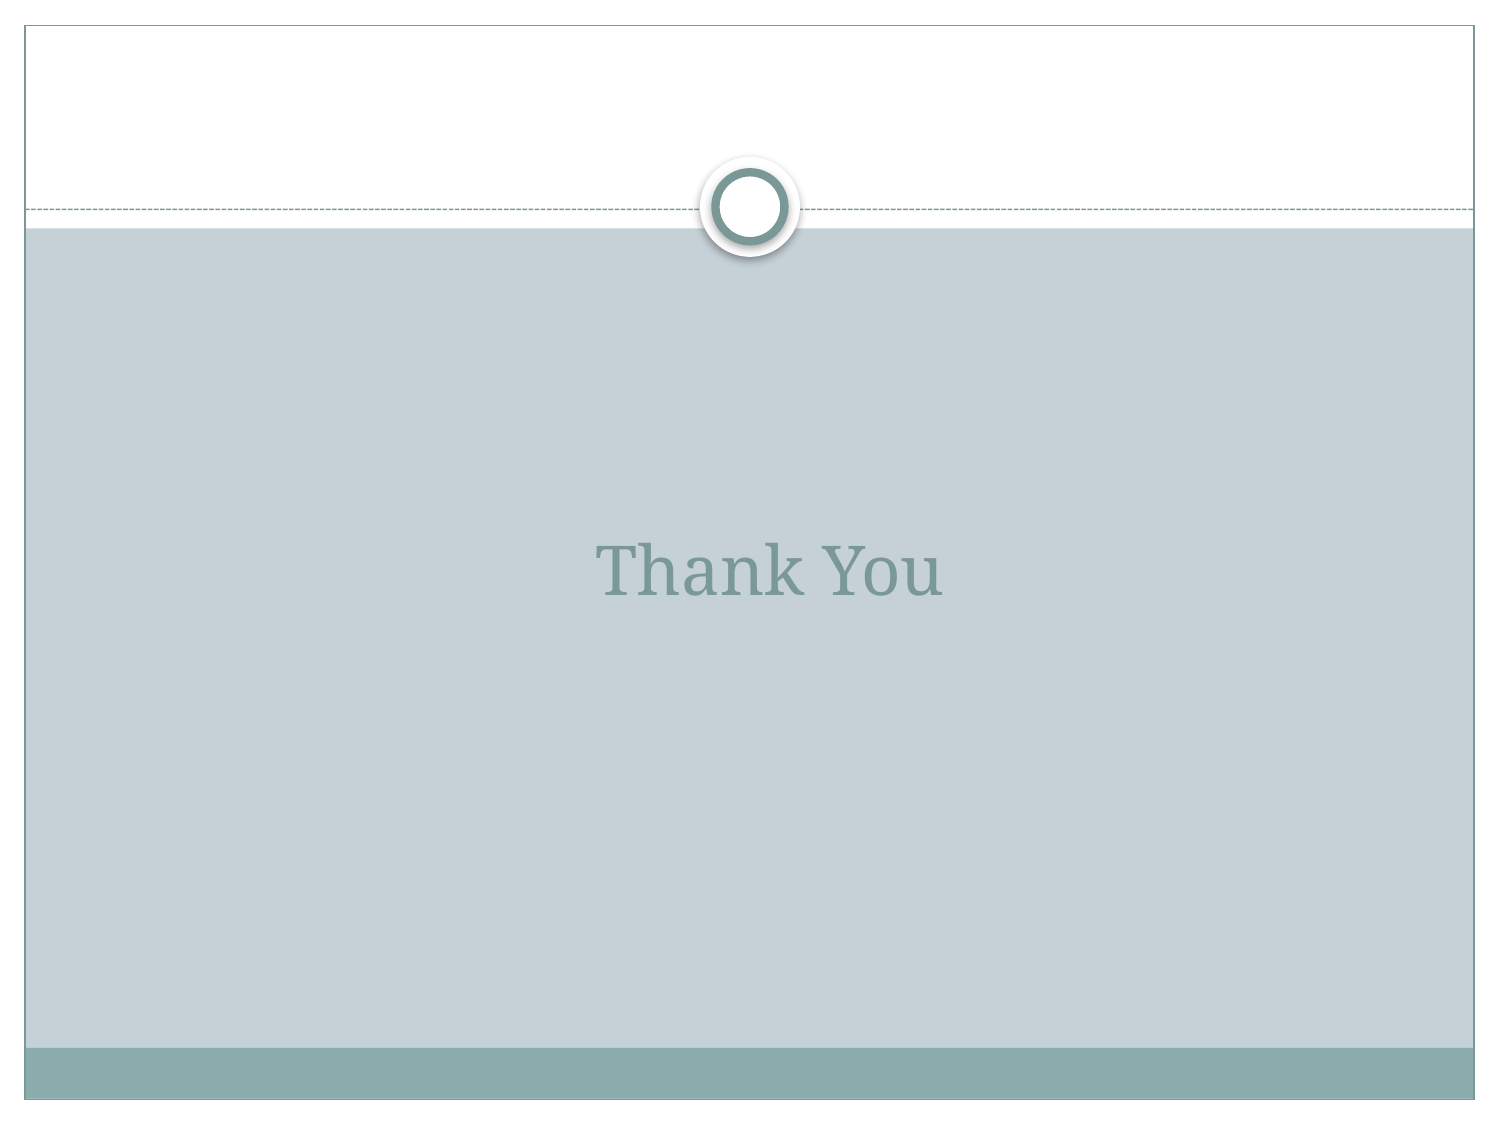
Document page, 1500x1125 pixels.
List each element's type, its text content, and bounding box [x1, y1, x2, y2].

title Thank You [70, 492, 1471, 617]
